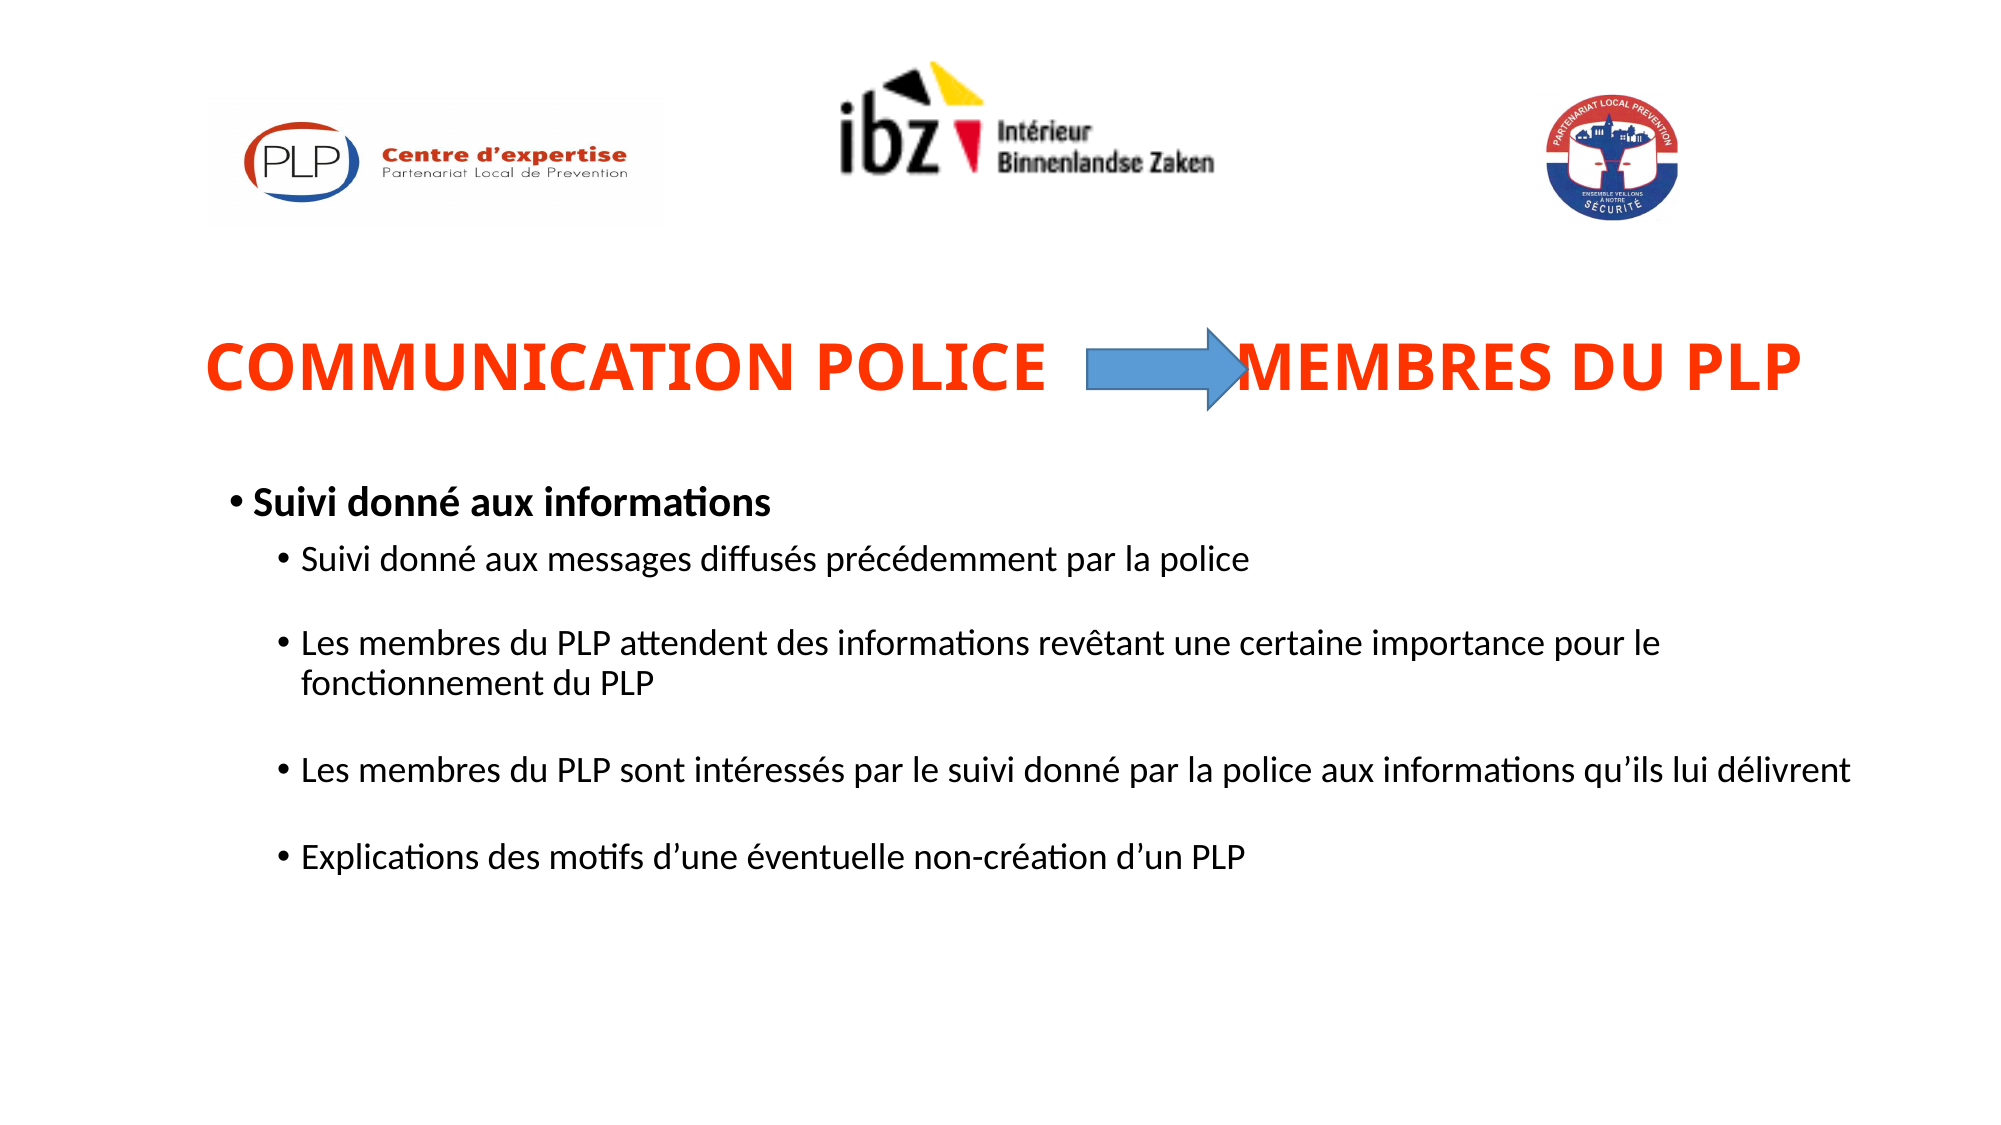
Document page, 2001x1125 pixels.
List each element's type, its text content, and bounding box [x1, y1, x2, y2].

text_box [1086, 327, 1250, 412]
picture [207, 97, 664, 227]
picture [834, 51, 1226, 185]
picture [1533, 93, 1687, 223]
list Suivi donné aux informations Suivi donné aux messages diffusés précédemment par la police Les membres du PLP attendent des informations revêtant une certaine importance pour le fonctionnement du PLP Les membres du PLP sont intéressés par le suivi donné par la police aux informations qu’ils lui délivrent Explications des motifs d’une éventuelle non-création d’un PLP [166, 472, 1892, 1078]
title COMMUNICATION POLICE MEMBRES DU PLP [189, 297, 1915, 441]
